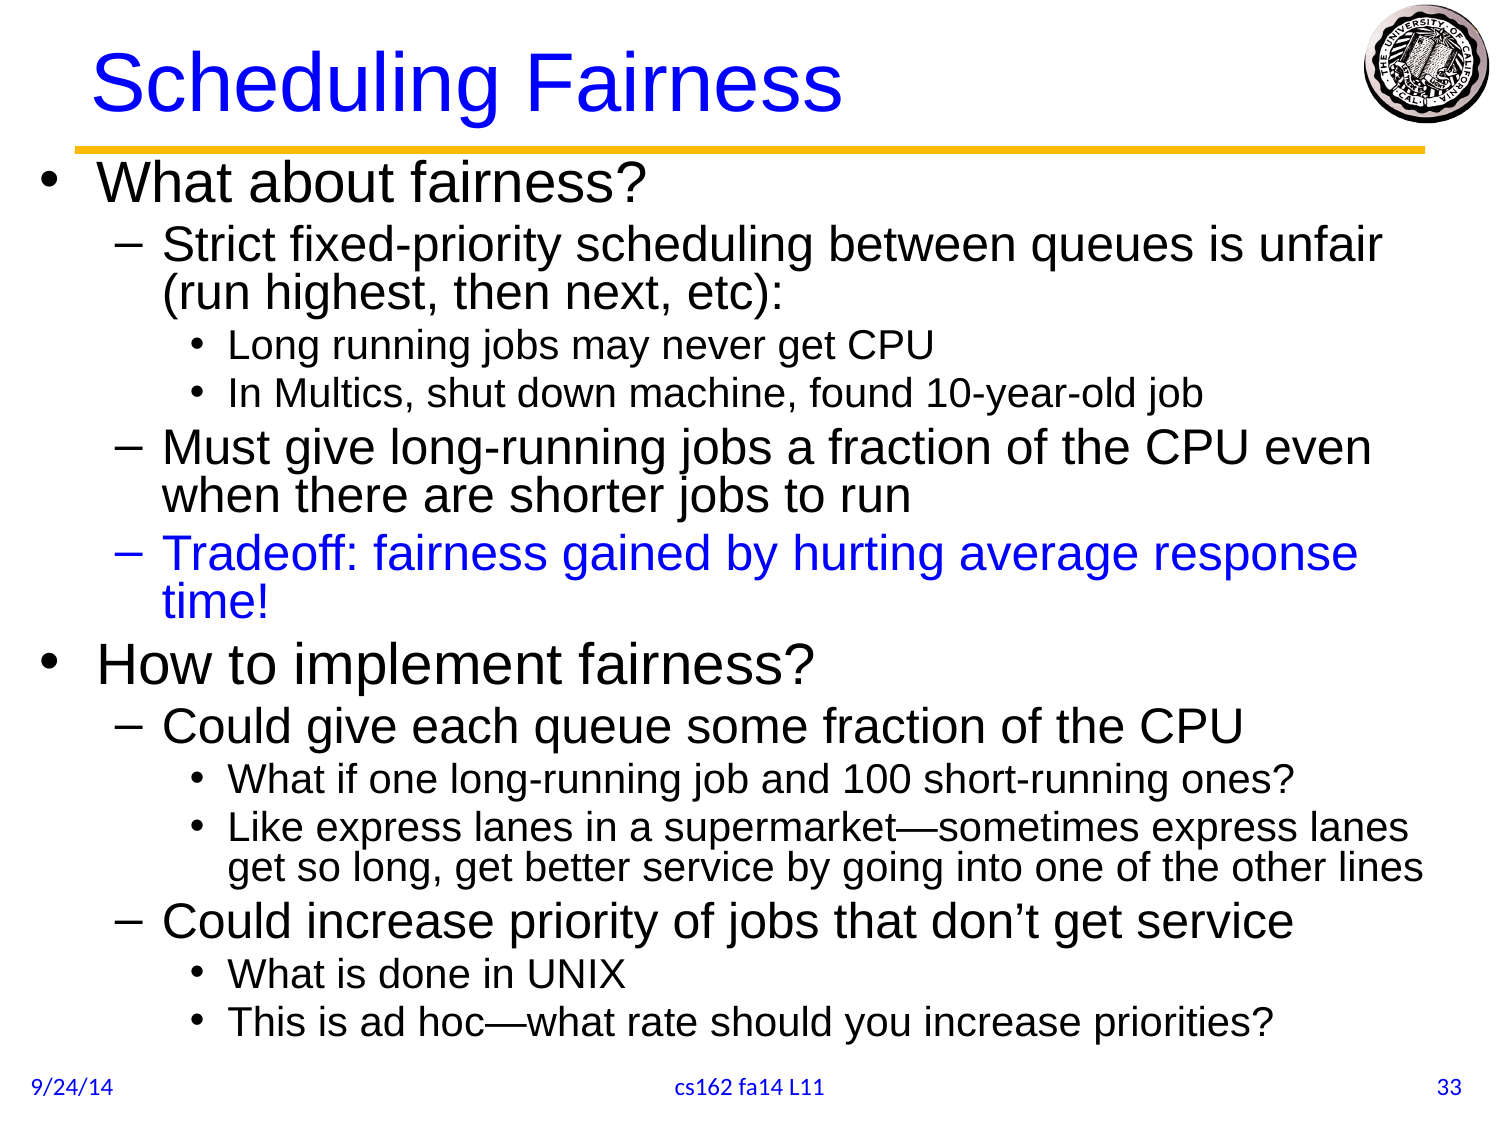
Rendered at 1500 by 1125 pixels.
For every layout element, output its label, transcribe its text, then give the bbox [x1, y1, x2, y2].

picture [1350, 0, 1500, 127]
list What about fairness? Strict fixed-priority scheduling between queues is unfair (run highest, then next, etc): Long running jobs may never get CPU In Multics, shut down machine, found 10-year-old job Must give long-running jobs a fraction of the CPU even when there are shorter jobs to run Tradeoff: fairness gained by hurting average response time! How to implement fairness? Could give each queue some fraction of the CPU What if one long-running job and 100 short-running ones? Like express lanes in a supermarket—sometimes express lanes get so long, get better service by going into one of the other lines Could increase priority of jobs that don’t get service What is done in UNIX This is ad hoc—what rate should you increase priorities? [24, 149, 1450, 1113]
slide_number 33 [1127, 1055, 1478, 1115]
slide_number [15, 1055, 366, 1115]
footer cs162 fa14 L11 [512, 1055, 988, 1115]
title Scheduling Fairness [75, 6, 1425, 149]
